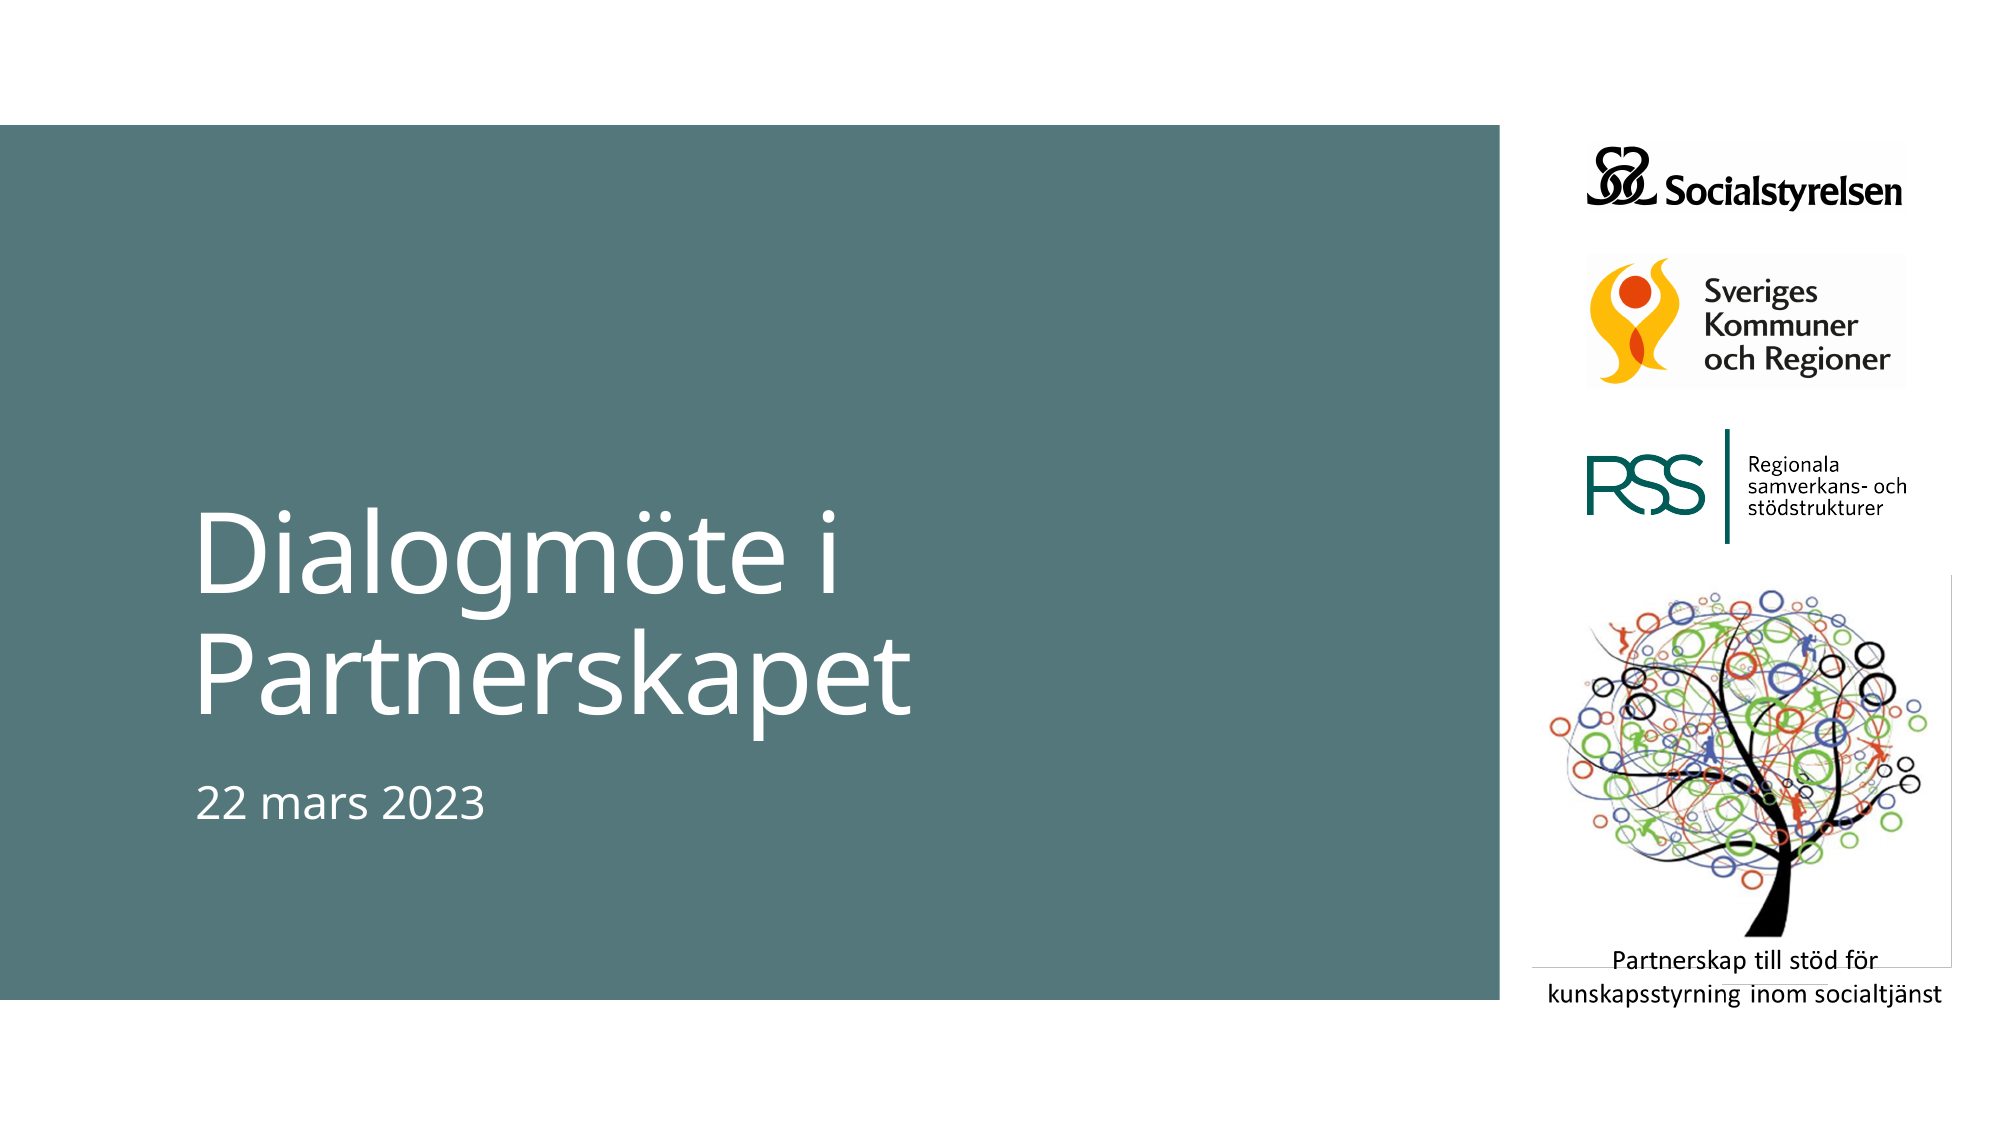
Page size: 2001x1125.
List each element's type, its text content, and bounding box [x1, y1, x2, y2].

title Dialogmöte i Partnerskapet [175, 213, 1376, 747]
subtitle 22 mars 2023 [180, 766, 1381, 917]
picture [1587, 142, 1907, 213]
picture [1530, 575, 1959, 1027]
picture [1587, 429, 1906, 544]
picture [1587, 254, 1906, 389]
